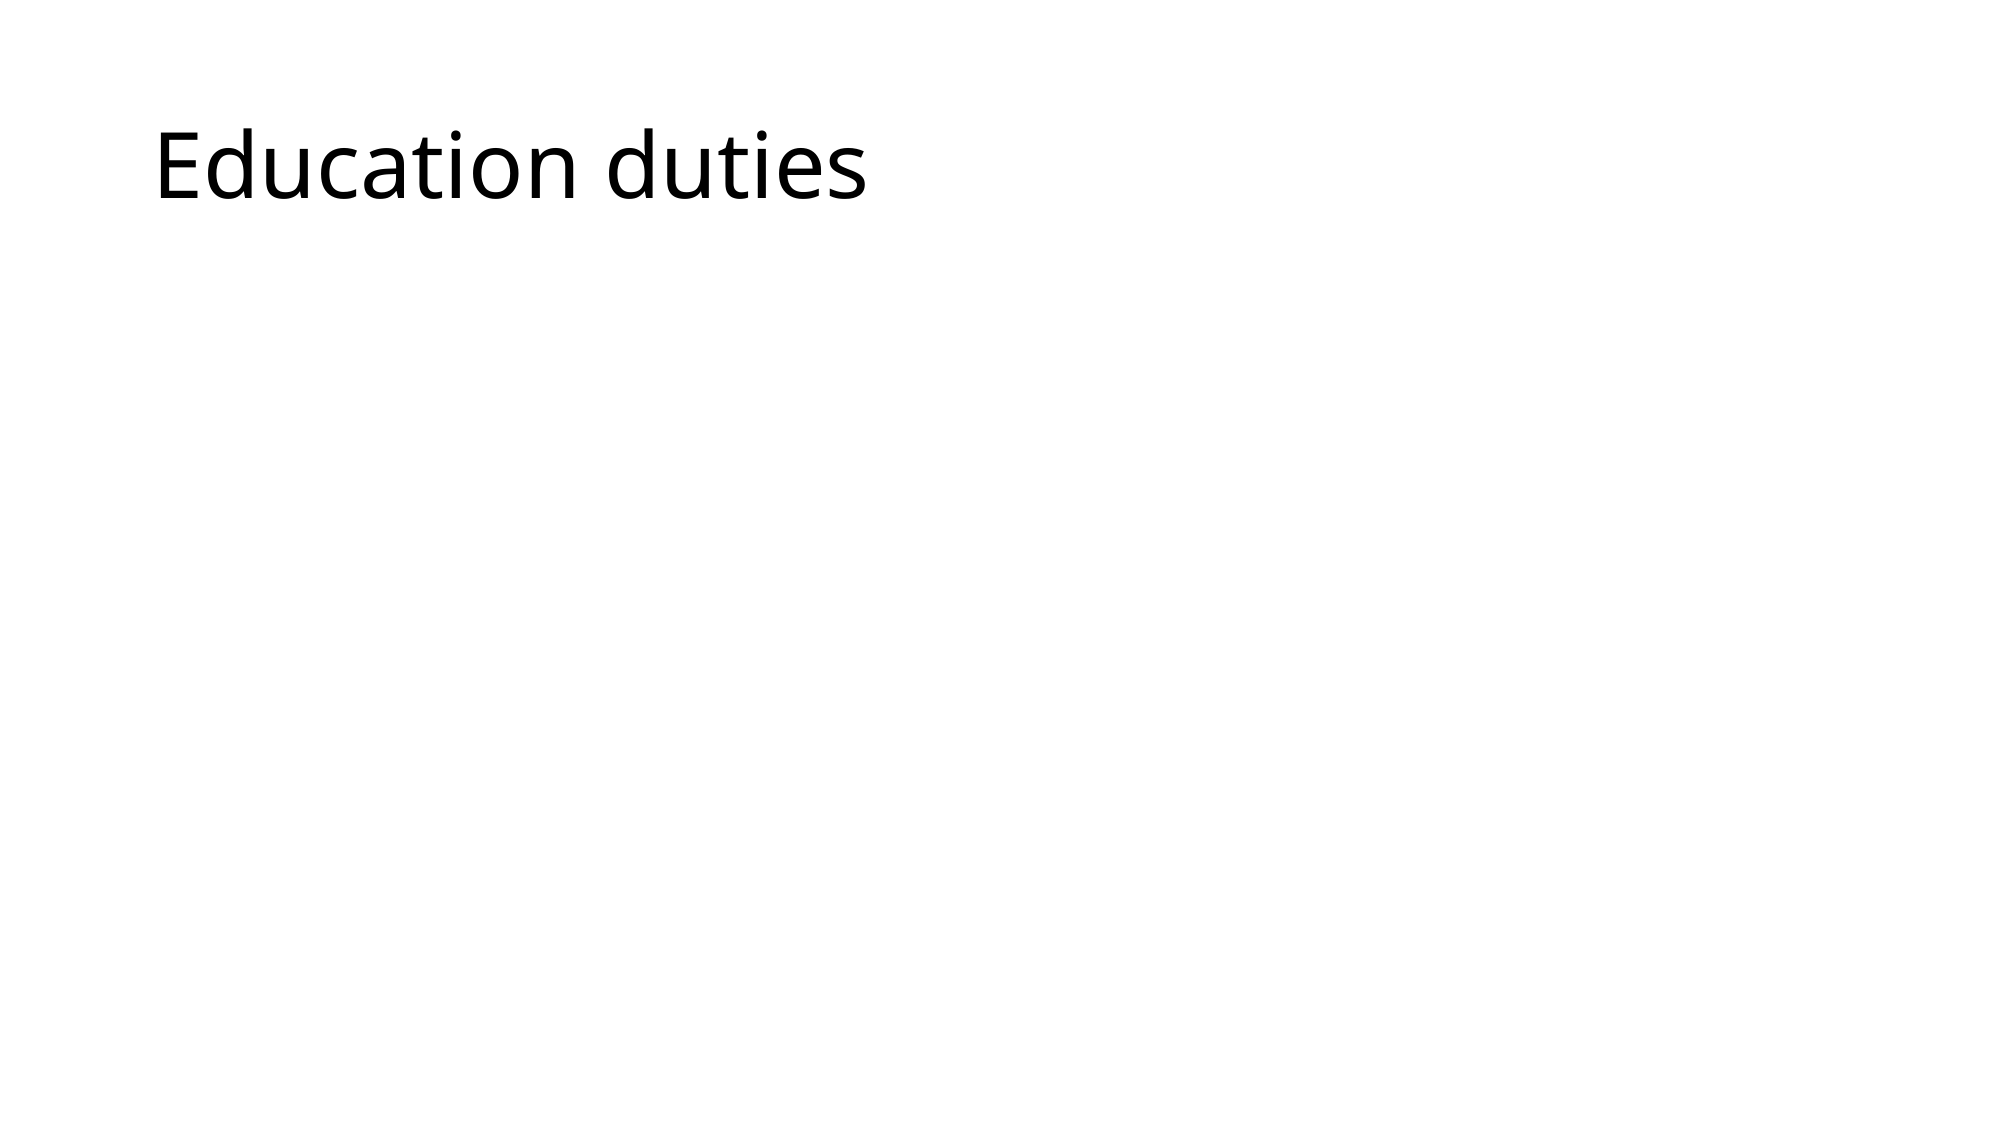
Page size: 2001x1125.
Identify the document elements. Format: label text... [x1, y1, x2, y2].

title Education duties [137, 59, 1863, 278]
